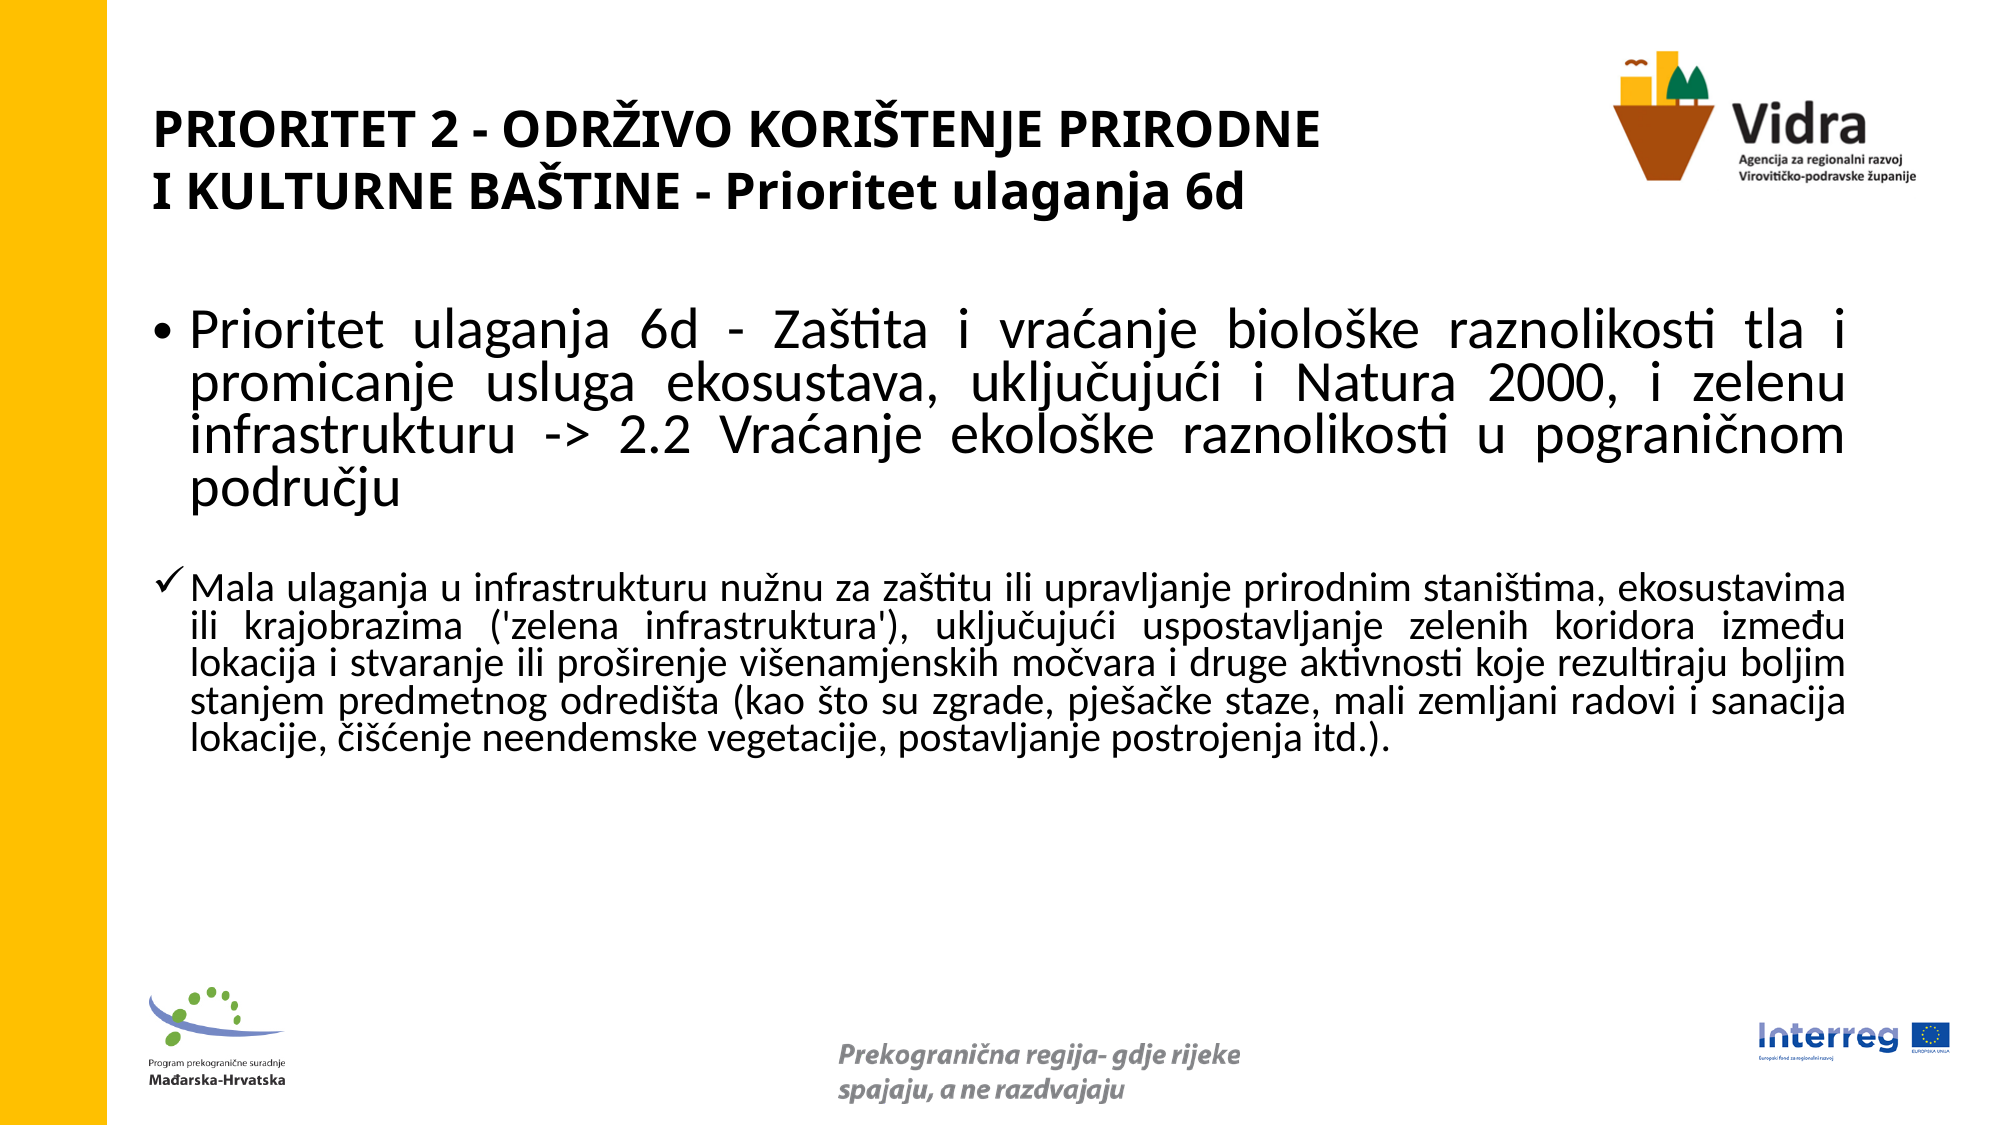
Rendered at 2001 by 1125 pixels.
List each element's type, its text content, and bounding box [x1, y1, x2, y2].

picture [838, 1043, 1240, 1104]
list Prioritet ulaganja 6d - Zaštita i vraćanje biološke raznolikosti tla i promicanje usluga ekosustava, uključujući i Natura 2000, i zelenu infrastrukturu -> 2.2 Vraćanje ekološke raznolikosti u pograničnom području Mala ulaganja u infrastrukturu nužnu za zaštitu ili upravljanje prirodnim staništima, ekosustavima ili krajobrazima ('zelena infrastruktura'), uključujući uspostavljanje zelenih koridora između lokacija i stvaranje ili proširenje višenamjenskih močvara i druge aktivnosti koje rezultiraju boljim stanjem predmetnog odredišta (kao što su zgrade, pješačke staze, mali zemljani radovi i sanacija lokacije, čišćenje neendemske vegetacije, postavljanje postrojenja itd.). [137, 299, 1863, 978]
picture [149, 978, 285, 1104]
picture [1729, 950, 1977, 1125]
title PRIORITET 2 - ODRŽIVO KORIŠTENJE PRIRODNE I KULTURNE BAŠTINE - Prioritet ulaganja 6d [137, 59, 1355, 261]
picture [1605, 34, 1925, 204]
picture [0, 0, 107, 1125]
